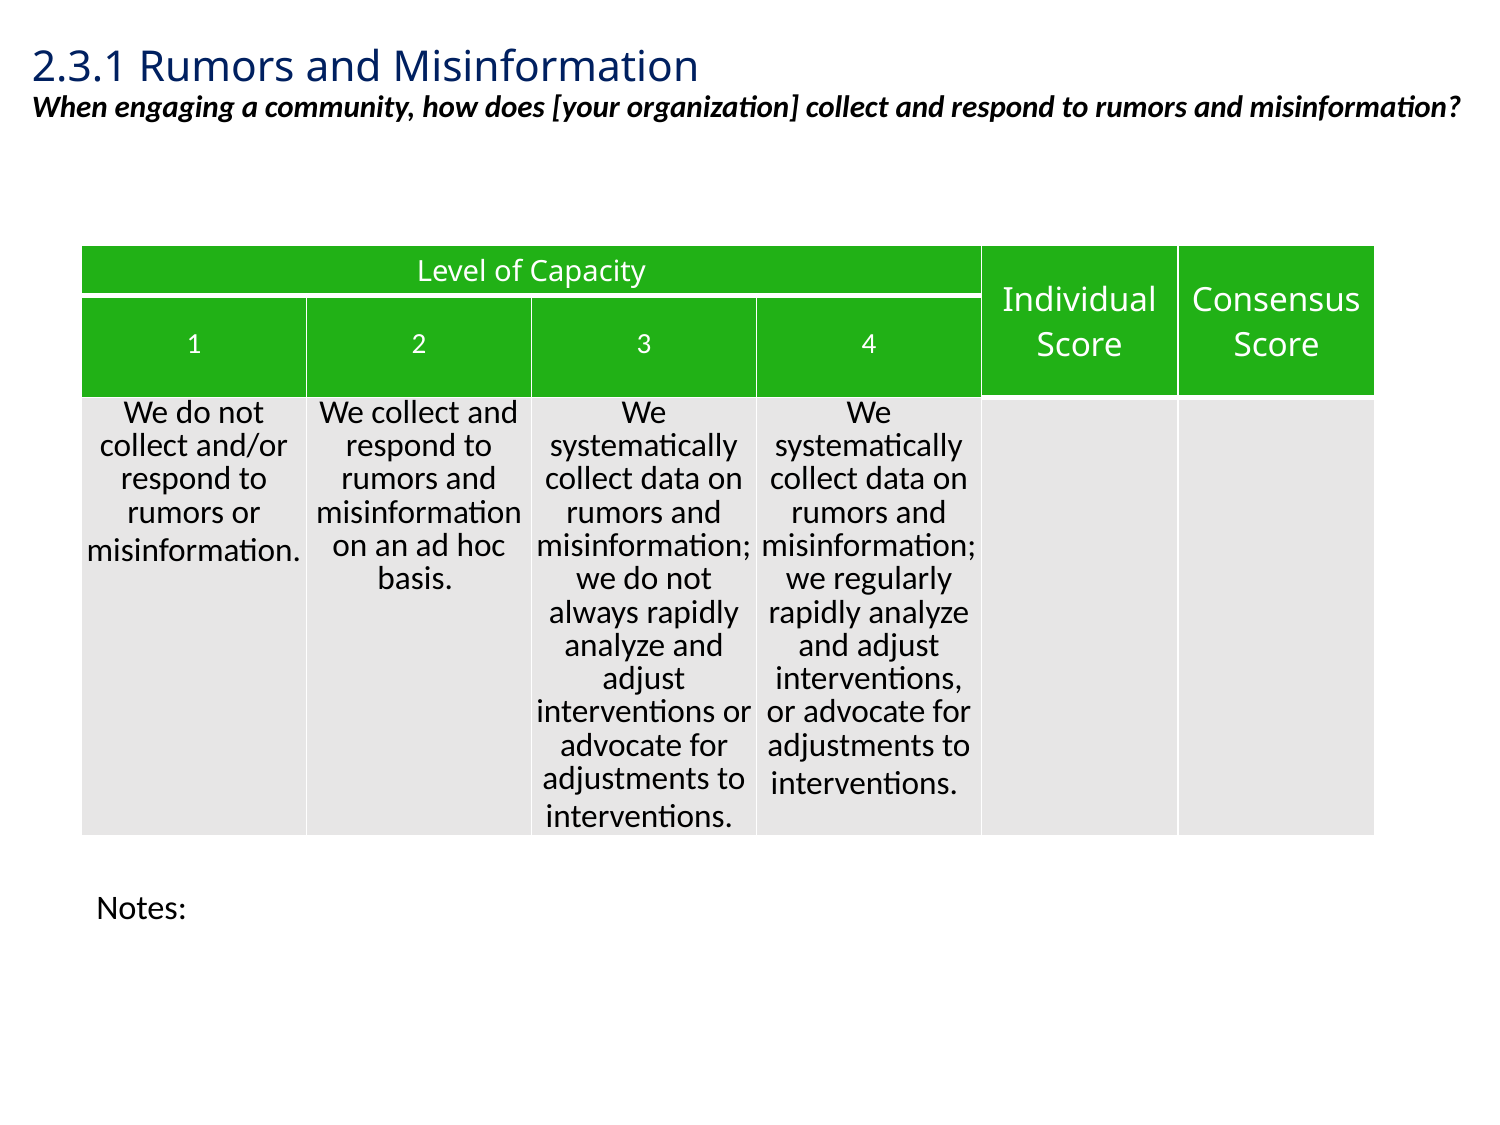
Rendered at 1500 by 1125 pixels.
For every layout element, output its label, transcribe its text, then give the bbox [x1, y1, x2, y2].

table_cell 2 [307, 298, 531, 397]
table_cell 3 [532, 298, 756, 397]
table_header Individual Score [982, 246, 1177, 395]
table_cell 4 [757, 298, 981, 397]
table_header Consensus Score [1179, 246, 1374, 395]
table_cell We collect and respond to rumors and misinformation on an ad hoc basis. [307, 398, 531, 835]
table_cell We do not collect and/or respond to rumors or misinformation. [82, 398, 306, 835]
table_cell 1 [82, 298, 306, 397]
table_cell We systematically collect data on rumors and misinformation; we regularly rapidly analyze and adjust interventions, or advocate for adjustments to interventions. [757, 398, 981, 835]
table_cell We systematically collect data on rumors and misinformation; we do not always rapidly analyze and adjust interventions or advocate for adjustments to interventions. [532, 398, 756, 835]
table_header Level of Capacity [82, 246, 981, 293]
table_cell [982, 400, 1177, 835]
title 2.3.1 Rumors and Misinformation When engaging a community, how does [your organization] collect and respond to rumors and misinformation? [16, 37, 1485, 201]
list Notes: [81, 882, 1376, 976]
table_cell [1179, 400, 1374, 835]
